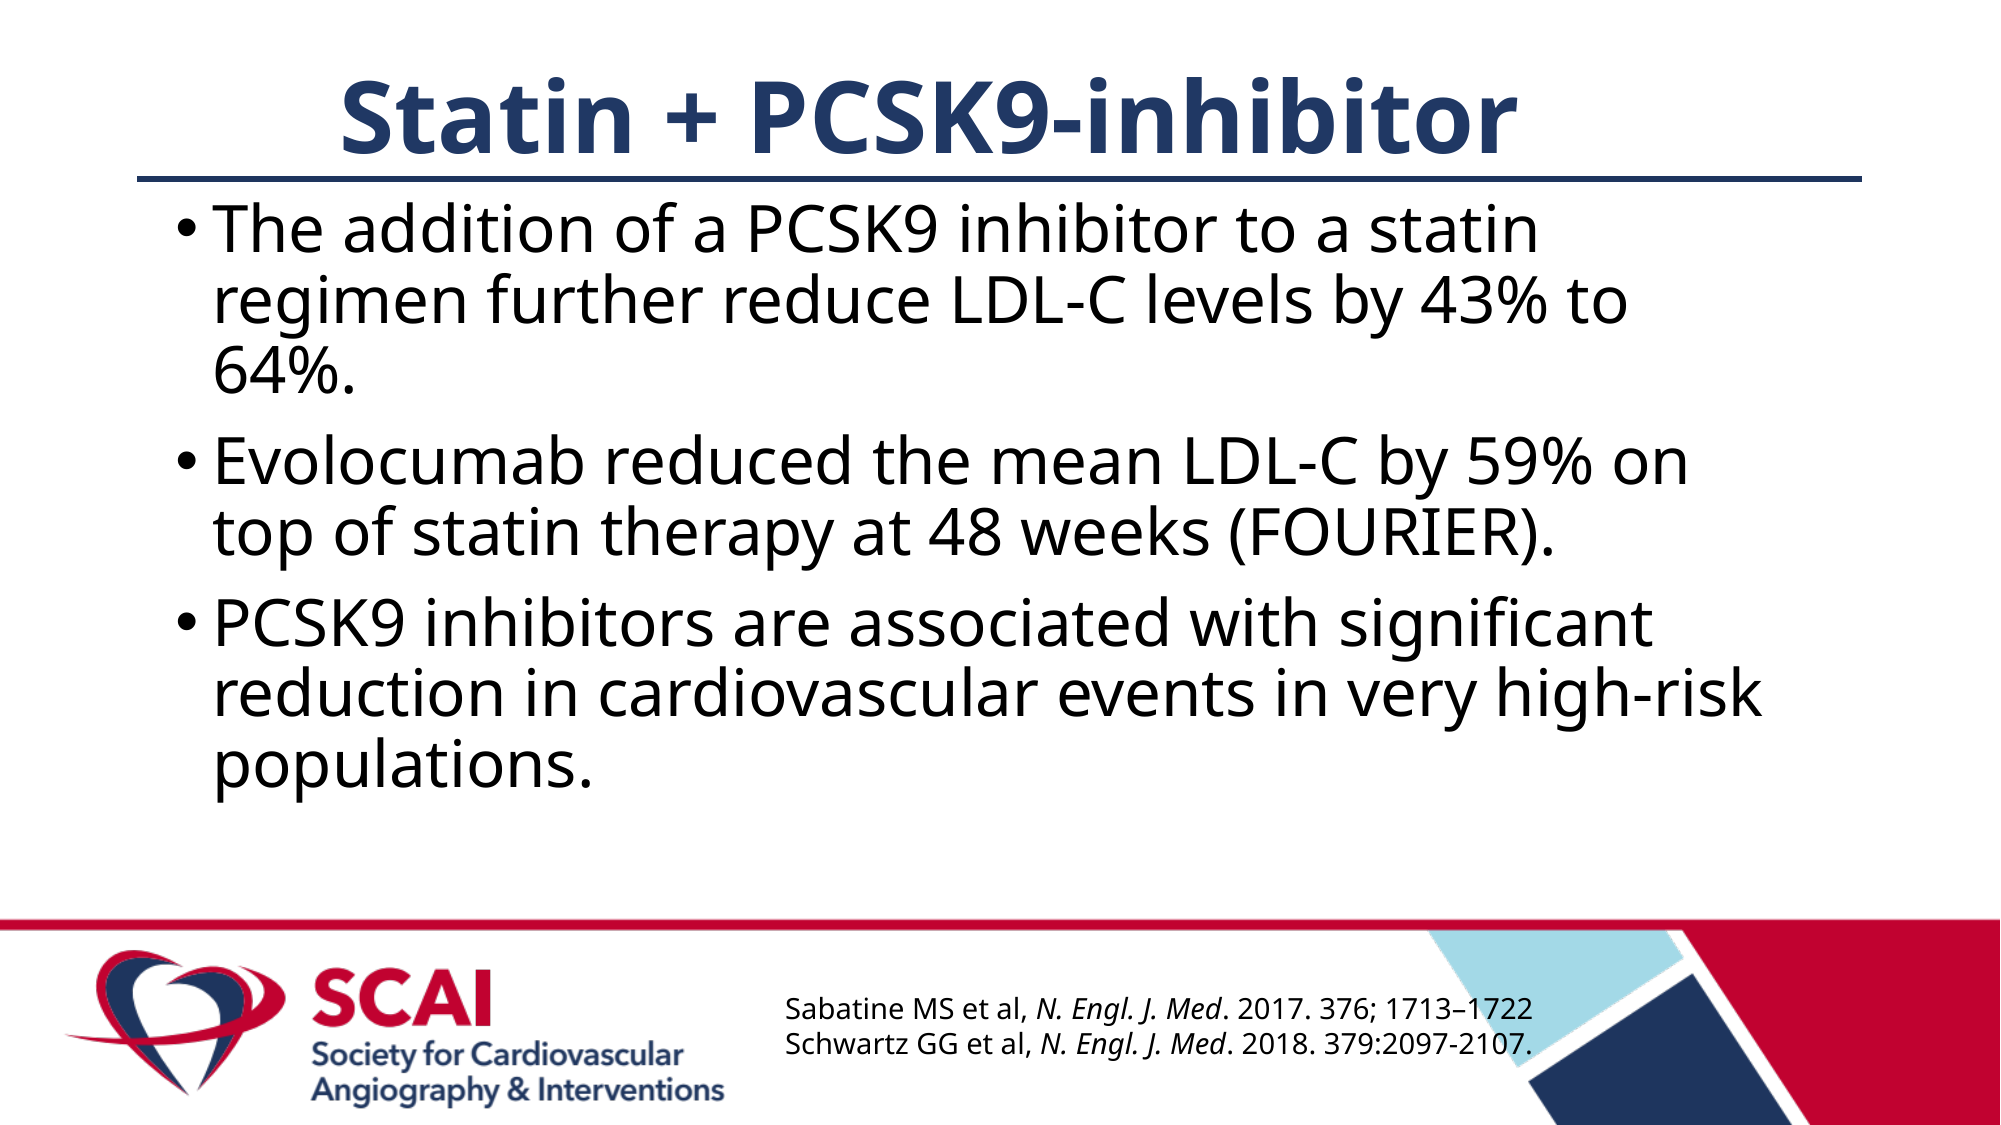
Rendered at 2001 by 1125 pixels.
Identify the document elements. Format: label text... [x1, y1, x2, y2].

text_box [680, 950, 1656, 1007]
list The addition of a PCSK9 inhibitor to a statin regimen further reduce LDL-C levels by 43% to 64%. Evolocumab reduced the mean LDL-C by 59% on top of statin therapy at 48 weeks (FOURIER). PCSK9 inhibitors are associated with significant reduction in cardiovascular events in very high-risk populations. [160, 188, 1791, 812]
text_box Sabatine MS et al, N. Engl. J. Med. 2017. 376; 1713–1722 Schwartz GG et al, N. Engl. J. Med. 2018. 379:2097-2107. ​ [770, 983, 1567, 1069]
title Statin + PCSK9-inhibitor [131, 55, 1757, 187]
